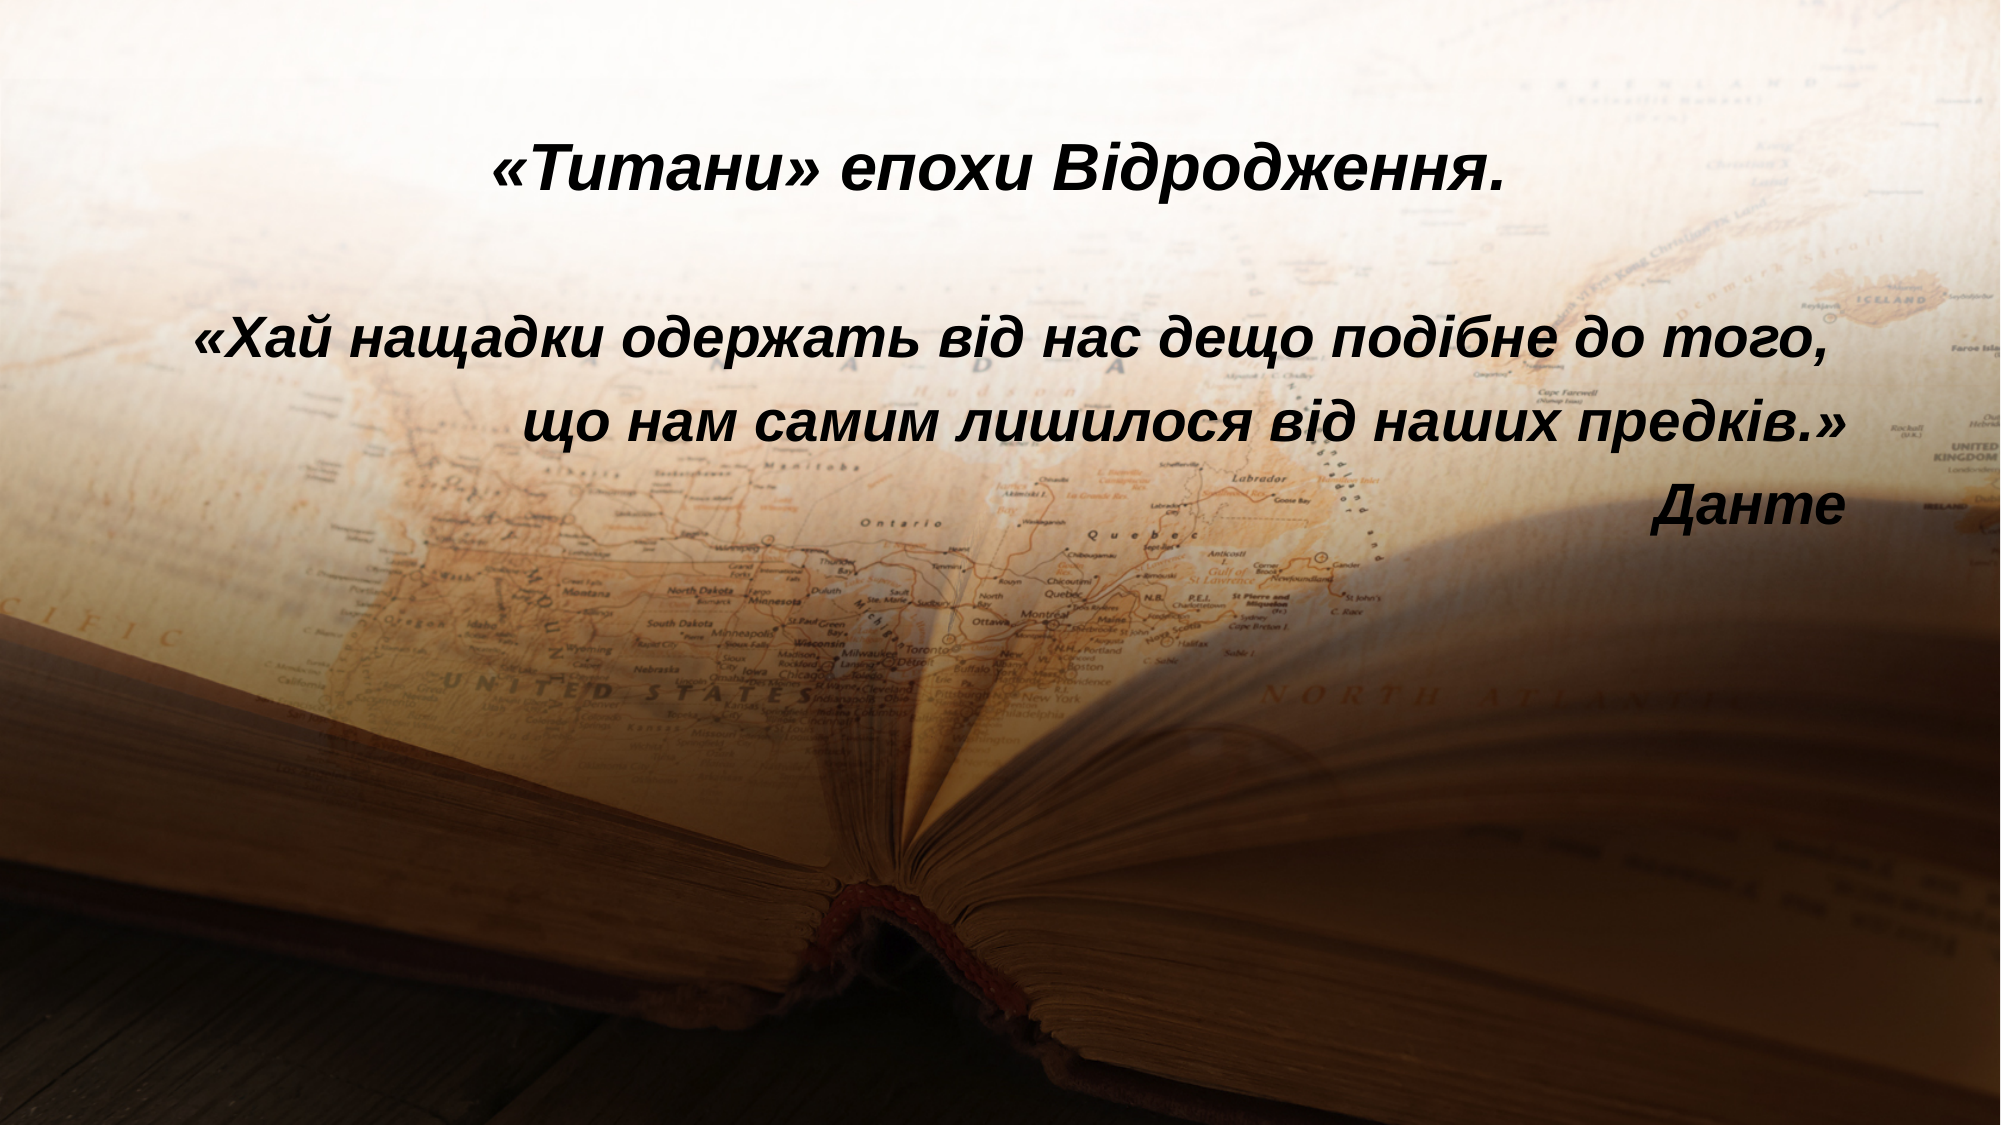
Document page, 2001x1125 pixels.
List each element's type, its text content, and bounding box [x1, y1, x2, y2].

picture [0, 0, 2001, 1125]
list «Хай нащадки одержать від нас дещо подібне до того, що нам самим лишилося від наших предків.» Данте [137, 299, 1863, 1014]
title «Титани» епохи Відродження. [137, 59, 1863, 278]
